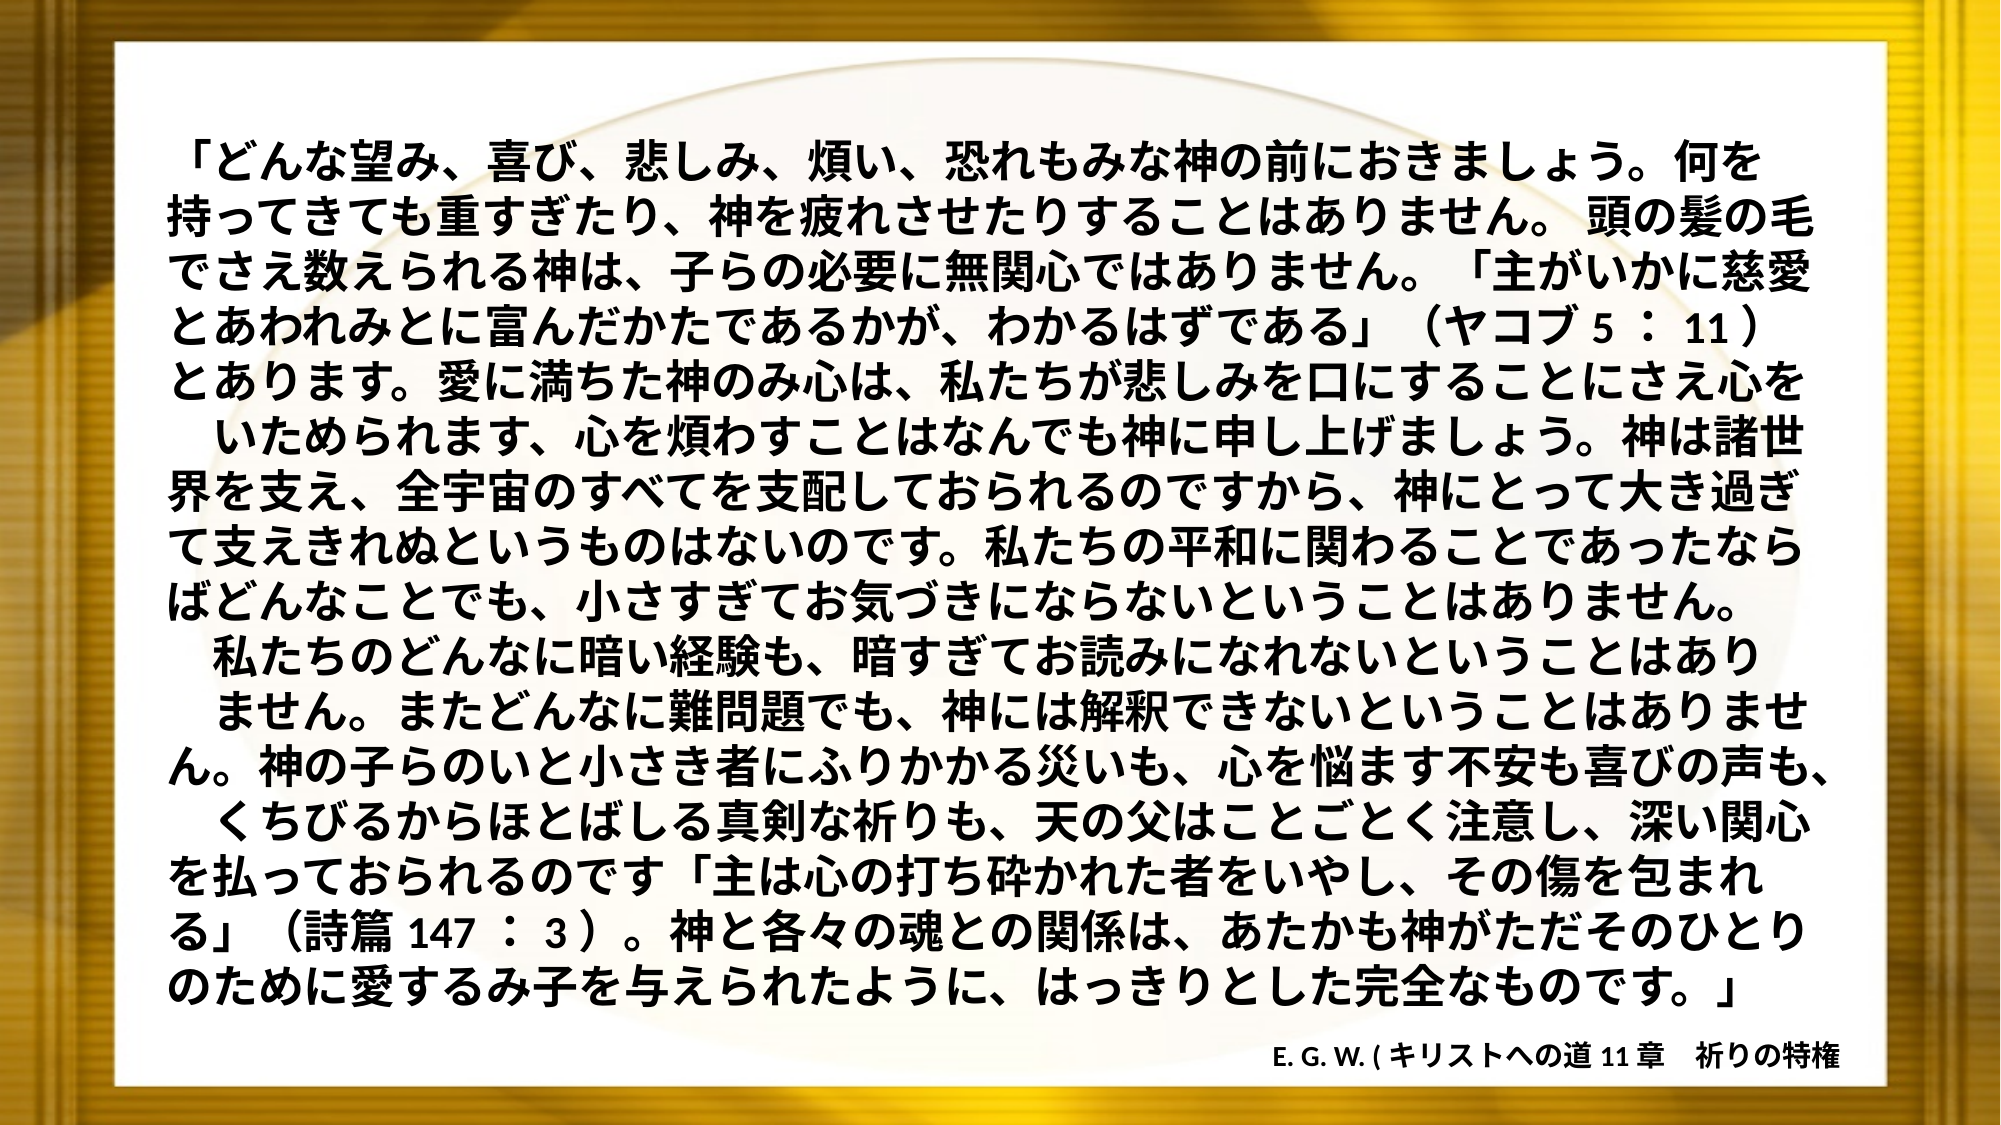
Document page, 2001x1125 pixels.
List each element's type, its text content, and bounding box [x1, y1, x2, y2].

picture [0, 0, 2001, 1125]
text_box E. G. W. (キリストへの道11章 祈りの特権 [1257, 1029, 1856, 1080]
text_box 「どんな望み、喜び、悲しみ、煩い、恐れもみな神の前におきましょう。何を持ってきても重すぎたり、神を疲れさせたりすることはありません。 頭の髪の毛でさえ数えられる神は、子らの必要に無関心ではありません。「主がいかに慈愛とあわれみとに富んだかたであるかが、わかるはずである」（ヤコブ5：11）とあります。愛に満ちた神のみ心は、私たちが悲しみを口にすることにさえ心を いためられます、心を煩わすことはなんでも神に申し上げましょう。神は諸世界を支え、全宇宙のすべてを支配しておられるのですから、神にとって大き過ぎて支えきれぬというものはないのです。私たちの平和に関わることであったならばどんなことでも、小さすぎてお気づきにならないということはありません。 私たちのどんなに暗い経験も、暗すぎてお読みになれないということはあり ません。またどんなに難問題でも、神には解釈できないということはありません。神の子らのいと小さき者にふりかかる災いも、心を悩ます不安も喜びの声も、 くちびるからほとばしる真剣な祈りも、天の父はことごとく注意し、深い関心を払っておられるのです「主は心の打ち砕かれた者をいやし、その傷を包まれる」（詩篇147：3）。神と各々の魂との関係は、あたかも神がただそのひとりのために愛するみ子を与えられたように、はっきりとした完全なものです。」 [151, 125, 1846, 1021]
